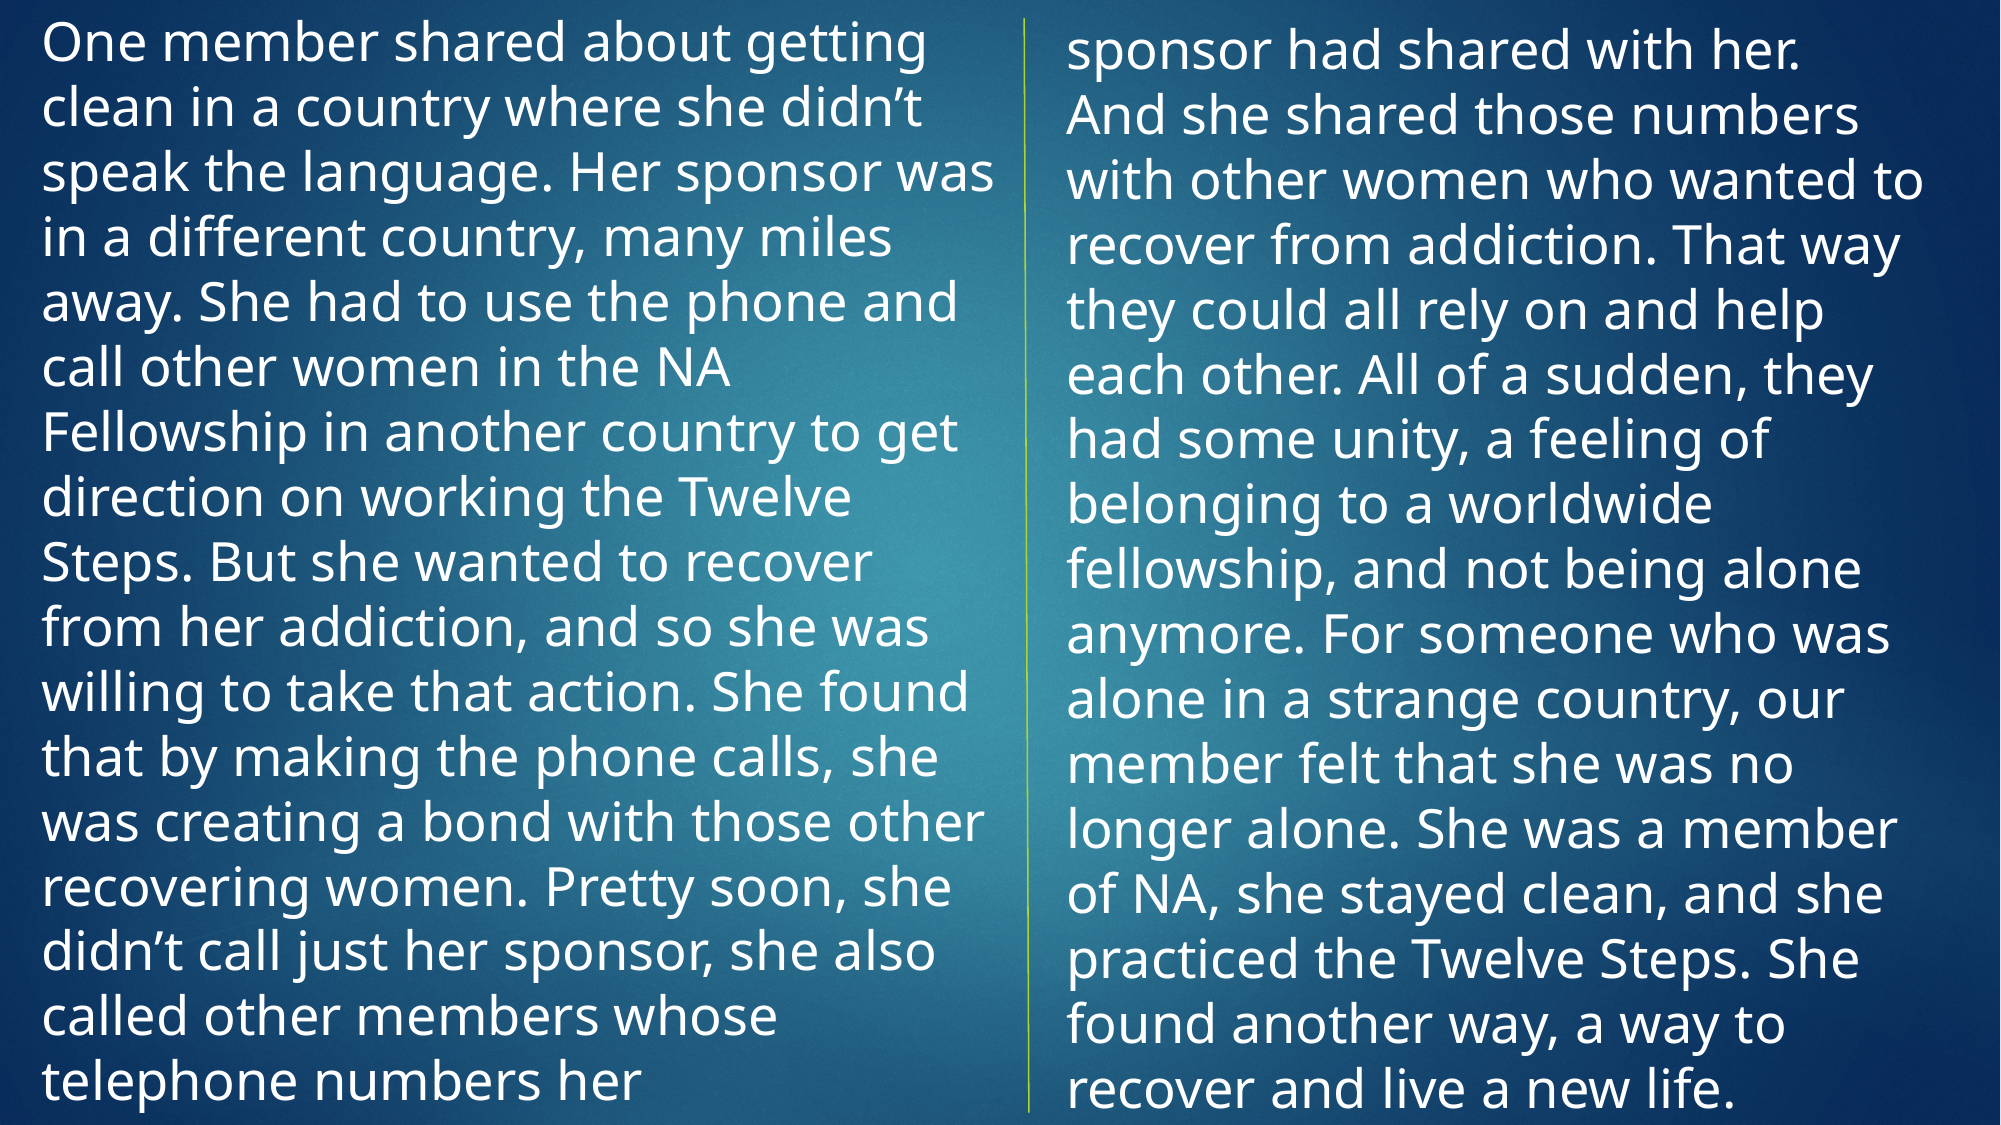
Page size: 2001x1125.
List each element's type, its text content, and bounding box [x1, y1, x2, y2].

text_box One member shared about getting clean in a country where she didn’t speak the language. Her sponsor was in a different country, many miles away. She had to use the phone and call other women in the NA Fellowship in another country to get direction on working the Twelve Steps. But she wanted to recover from her addiction, and so she was willing to take that action. She found that by making the phone calls, she was creating a bond with those other recovering women. Pretty soon, she didn’t call just her sponsor, she also called other members whose telephone numbers her [26, 0, 1025, 1119]
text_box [1023, 18, 1030, 1113]
text_box sponsor had shared with her. And she shared those numbers with other women who wanted to recover from addiction. That way they could all rely on and help each other. All of a sudden, they had some unity, a feeling of belonging to a worldwide fellowship, and not being alone anymore. For someone who was alone in a strange country, our member felt that she was no longer alone. She was a member of NA, she stayed clean, and she practiced the Twelve Steps. She found another way, a way to recover and live a new life. [1051, 7, 1969, 1125]
